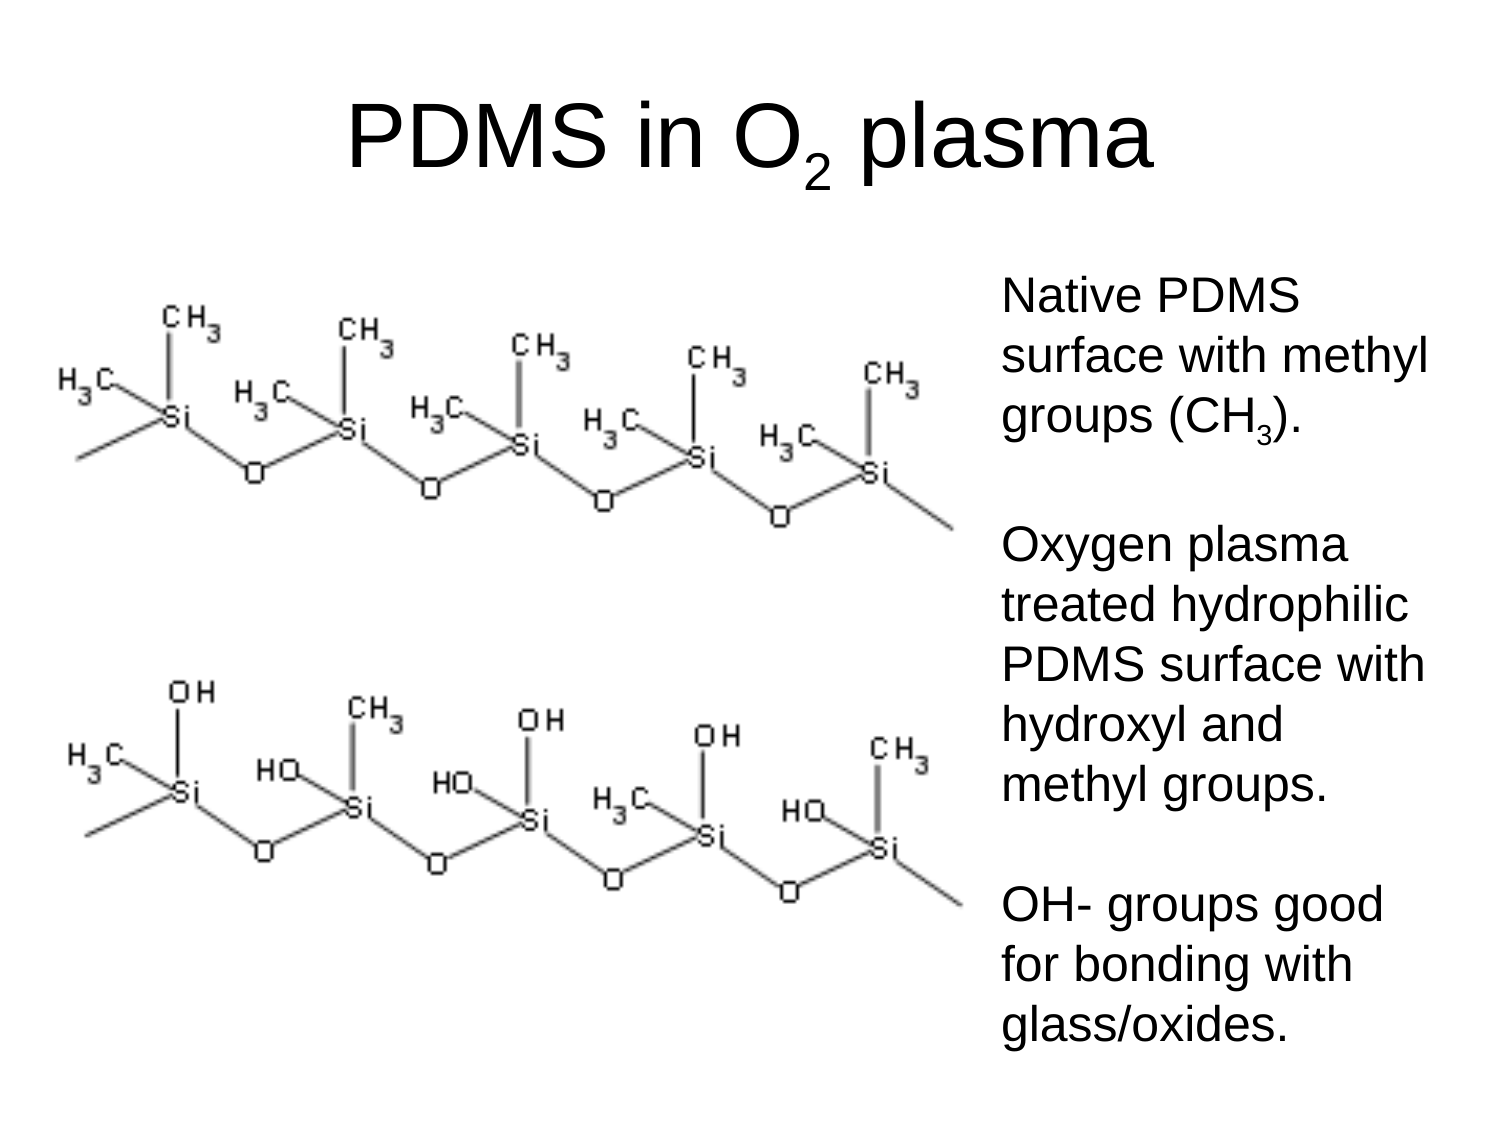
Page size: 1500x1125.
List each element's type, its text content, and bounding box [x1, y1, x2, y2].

title PDMS in O2 plasma [75, 45, 1425, 233]
text_box Native PDMS surface with methyl groups (CH3). Oxygen plasma treated hydrophilic PDMS surface with hydroxyl and methyl groups. OH- groups good for bonding with glass/oxides. [986, 255, 1459, 1059]
picture [52, 290, 999, 941]
